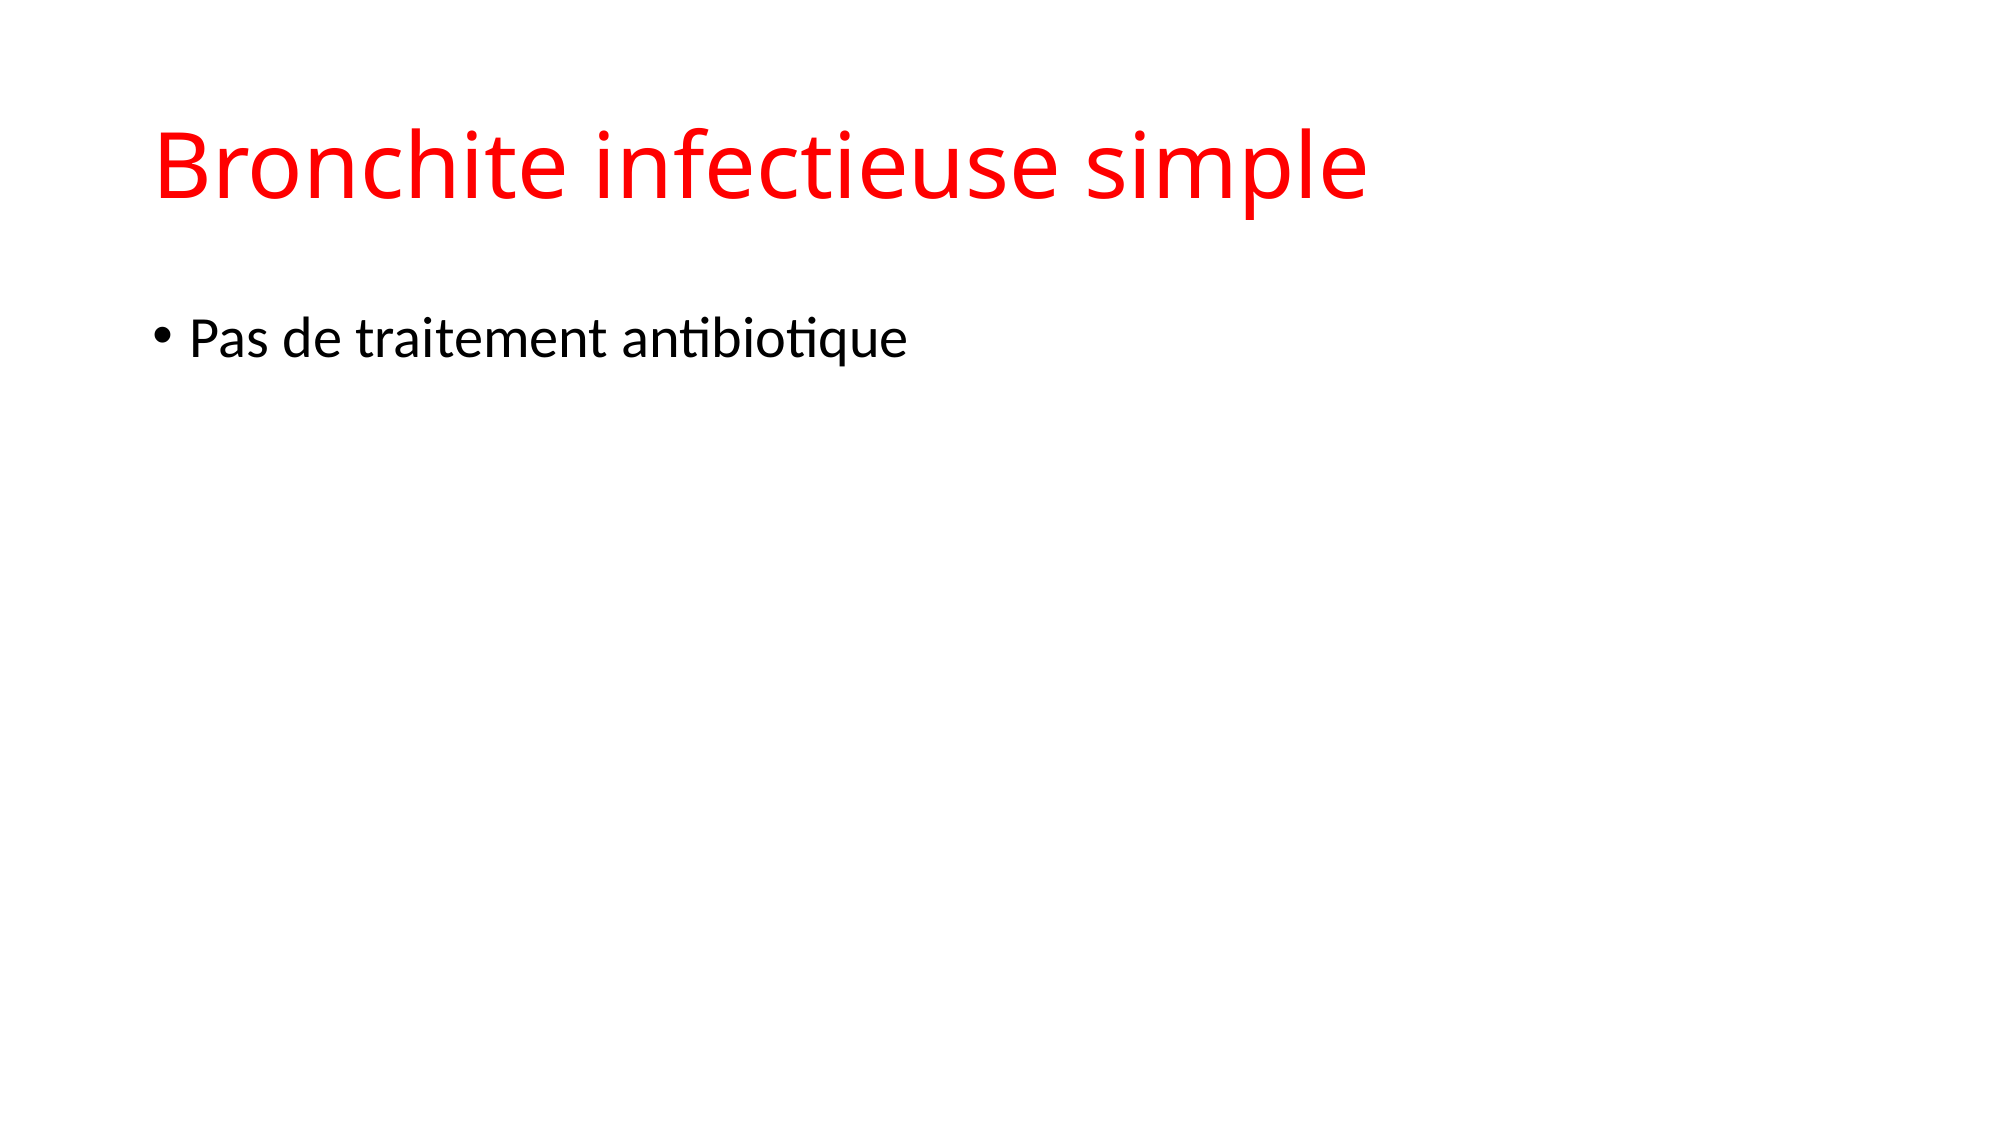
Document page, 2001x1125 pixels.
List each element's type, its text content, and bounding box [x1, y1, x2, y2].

title Bronchite infectieuse simple [137, 59, 1863, 278]
list Pas de traitement antibiotique [137, 299, 1863, 1014]
